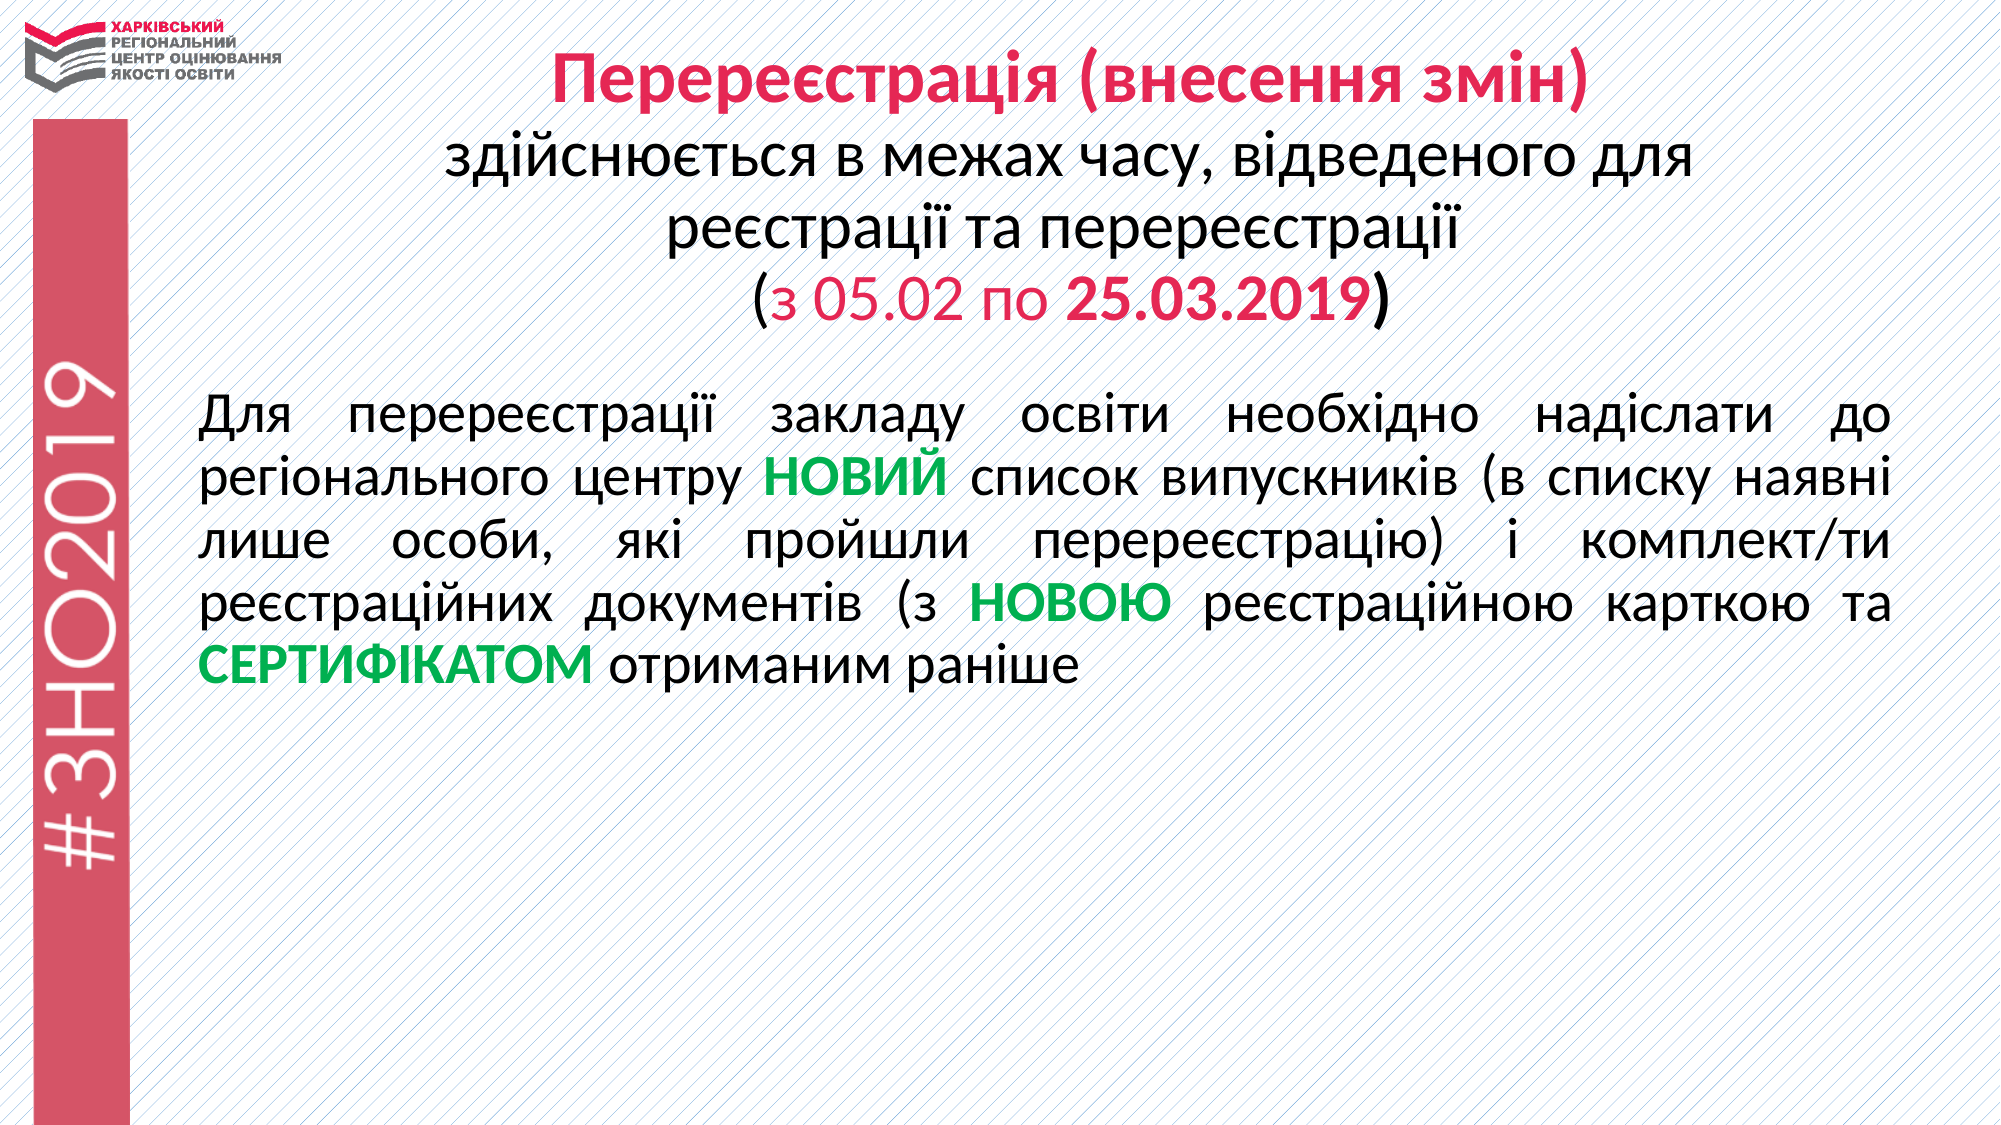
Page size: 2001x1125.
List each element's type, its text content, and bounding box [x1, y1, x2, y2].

list Для перереєстрації закладу освіти необхідно надіслати до регіонального центру НОВИЙ список випускників (в списку наявні лише особи, які пройшли перереєстрацію) і комплект/ти реєстраційних документів (з НОВОЮ реєстраційною карткою та СЕРТИФІКАТОМ отриманим раніше [183, 374, 1909, 1089]
title Перереєстрація (внесення змін) здійснюється в межах часу, відведеного для реєстрації та перереєстрації (з 05.02 по 25.03.2019) [304, 121, 1838, 252]
picture [25, 19, 281, 93]
picture [33, 119, 130, 1125]
